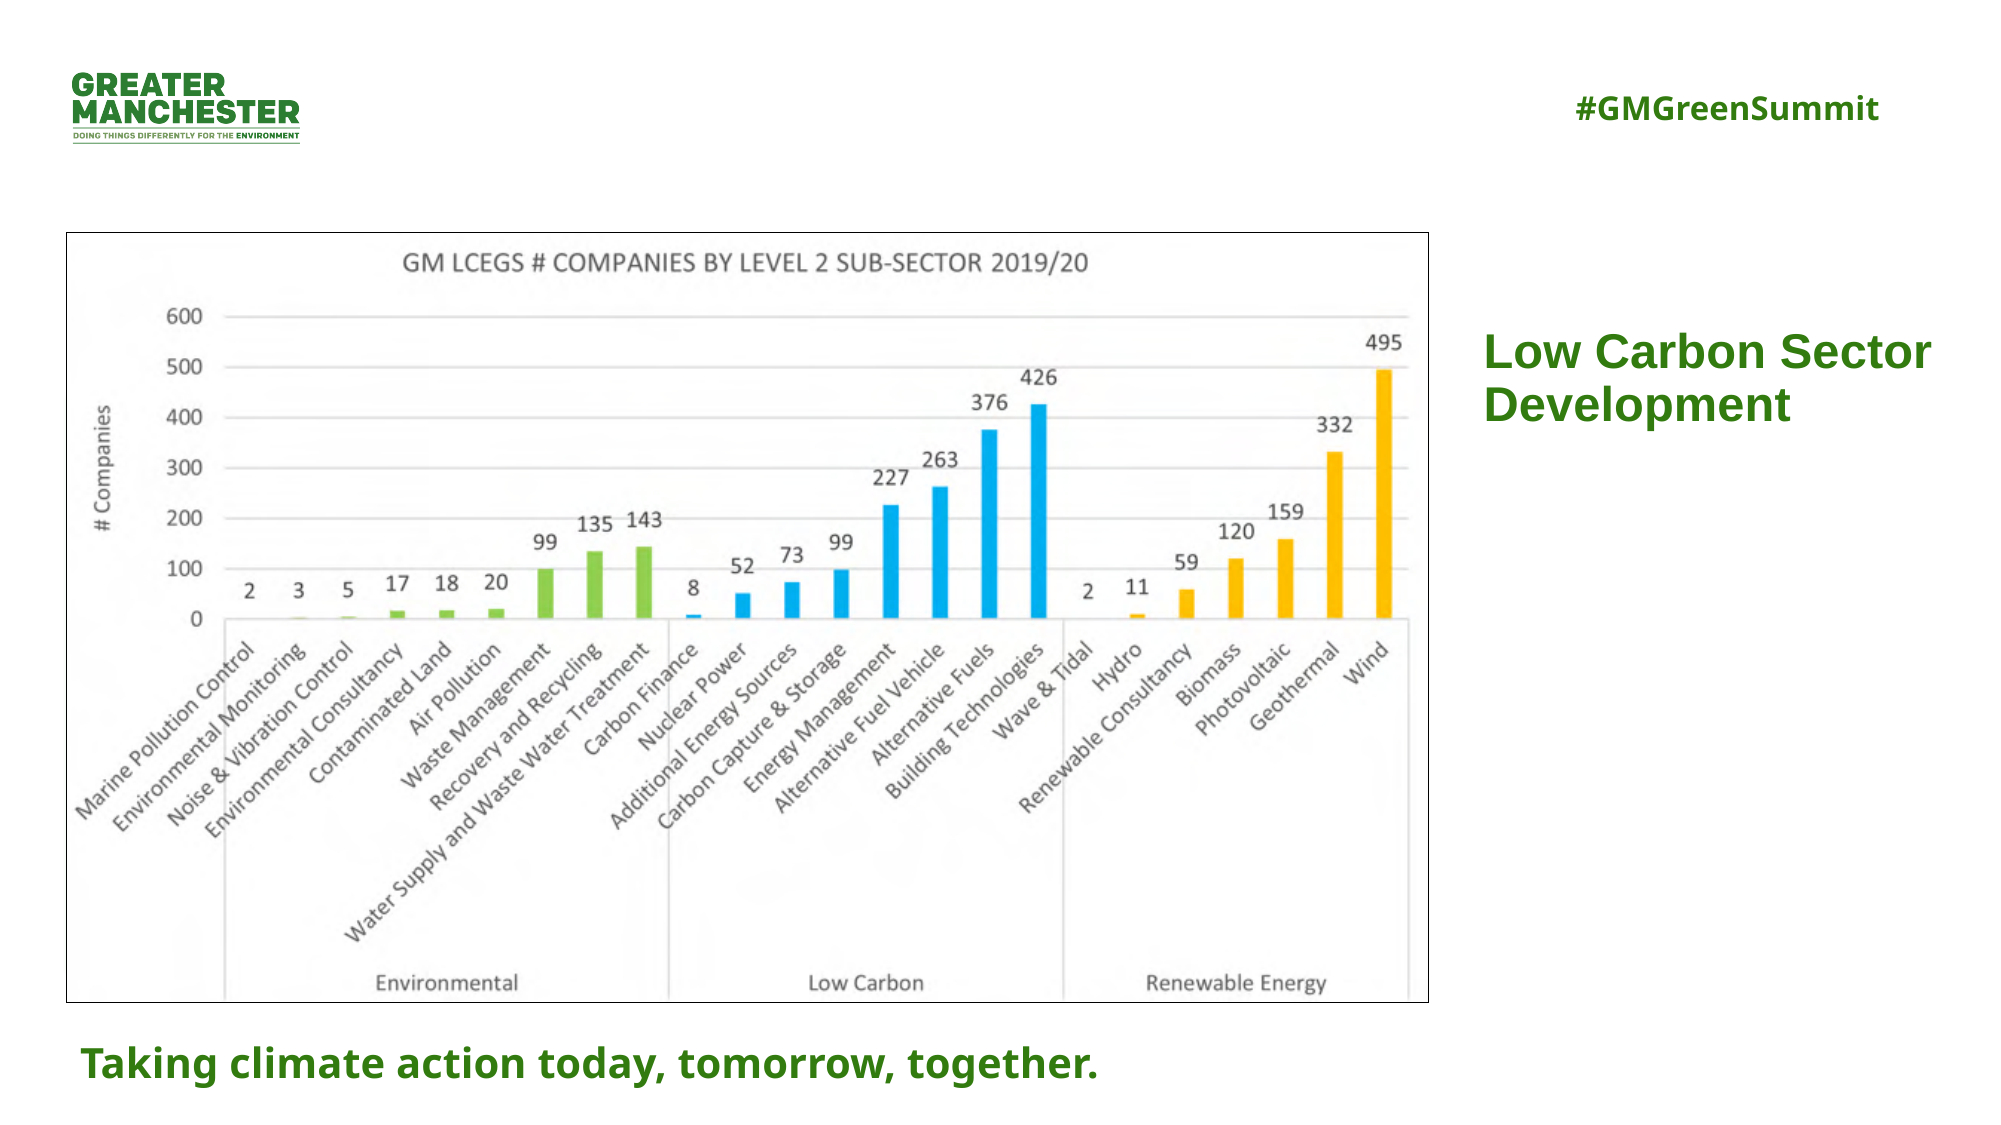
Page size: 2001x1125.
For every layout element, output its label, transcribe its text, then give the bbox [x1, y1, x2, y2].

picture [66, 231, 1430, 1004]
picture [72, 72, 300, 144]
title Low Carbon Sector Development [1468, 318, 1976, 475]
